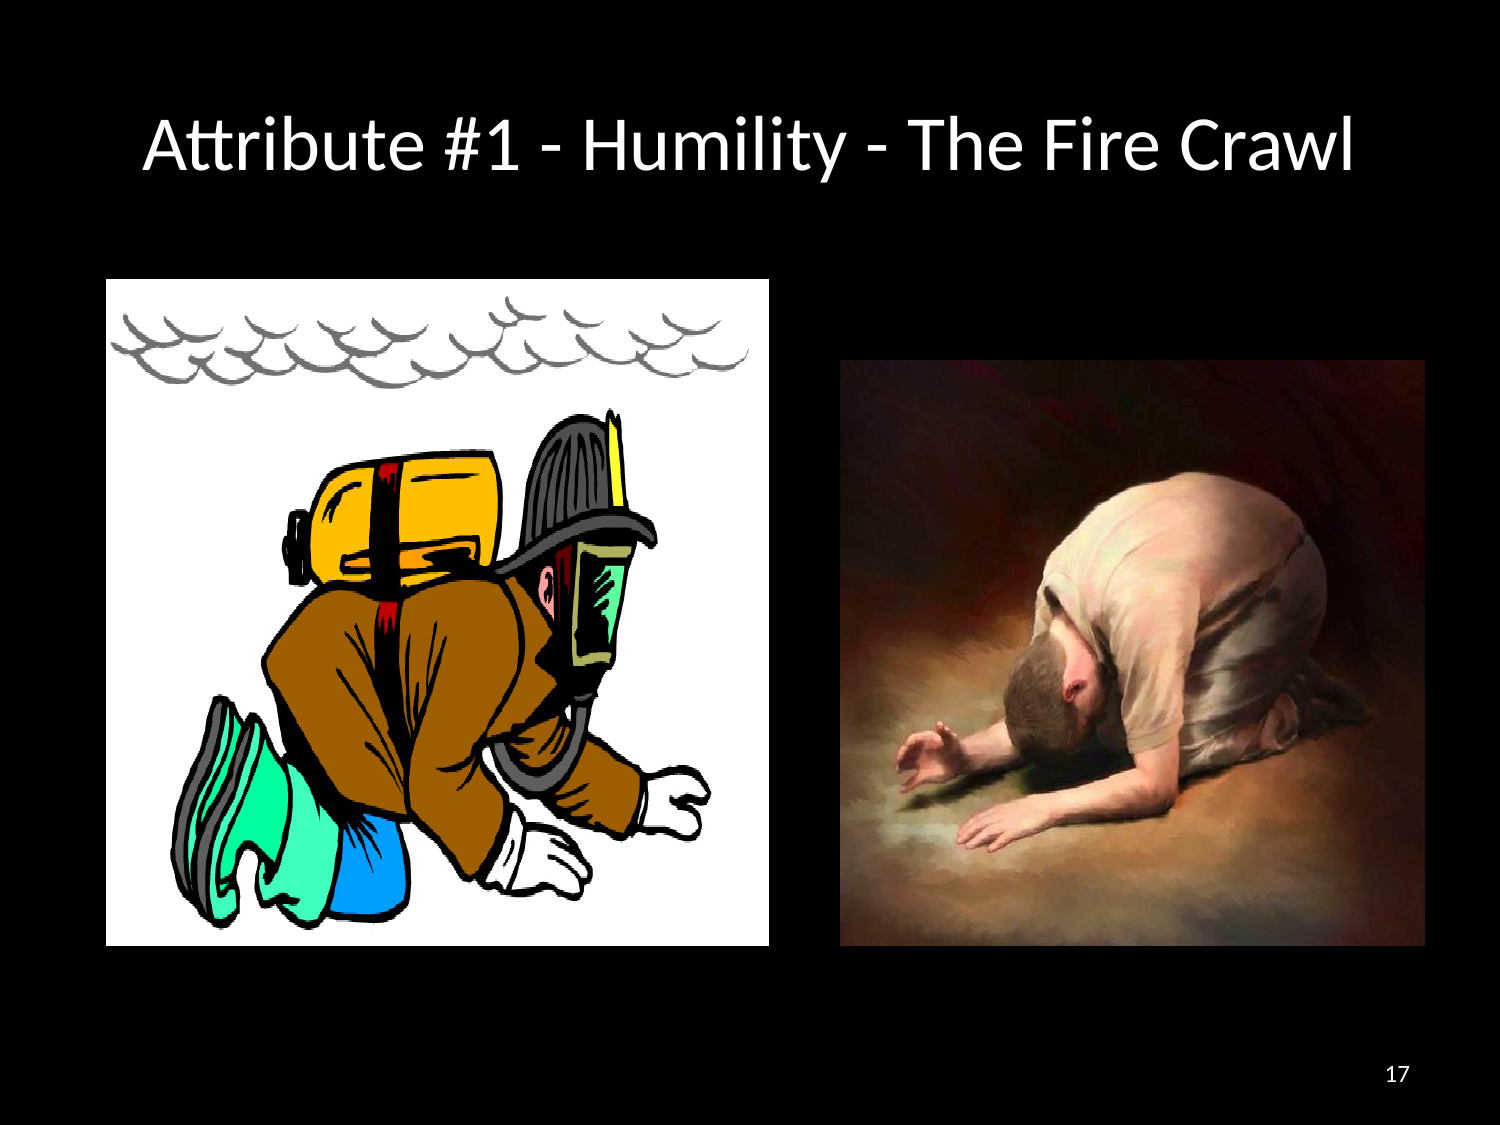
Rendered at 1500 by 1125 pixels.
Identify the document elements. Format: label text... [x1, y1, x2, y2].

picture [106, 278, 769, 947]
slide_number 17 [1074, 1042, 1425, 1103]
picture [839, 360, 1426, 947]
title Attribute #1 - Humility - The Fire Crawl [75, 45, 1425, 233]
